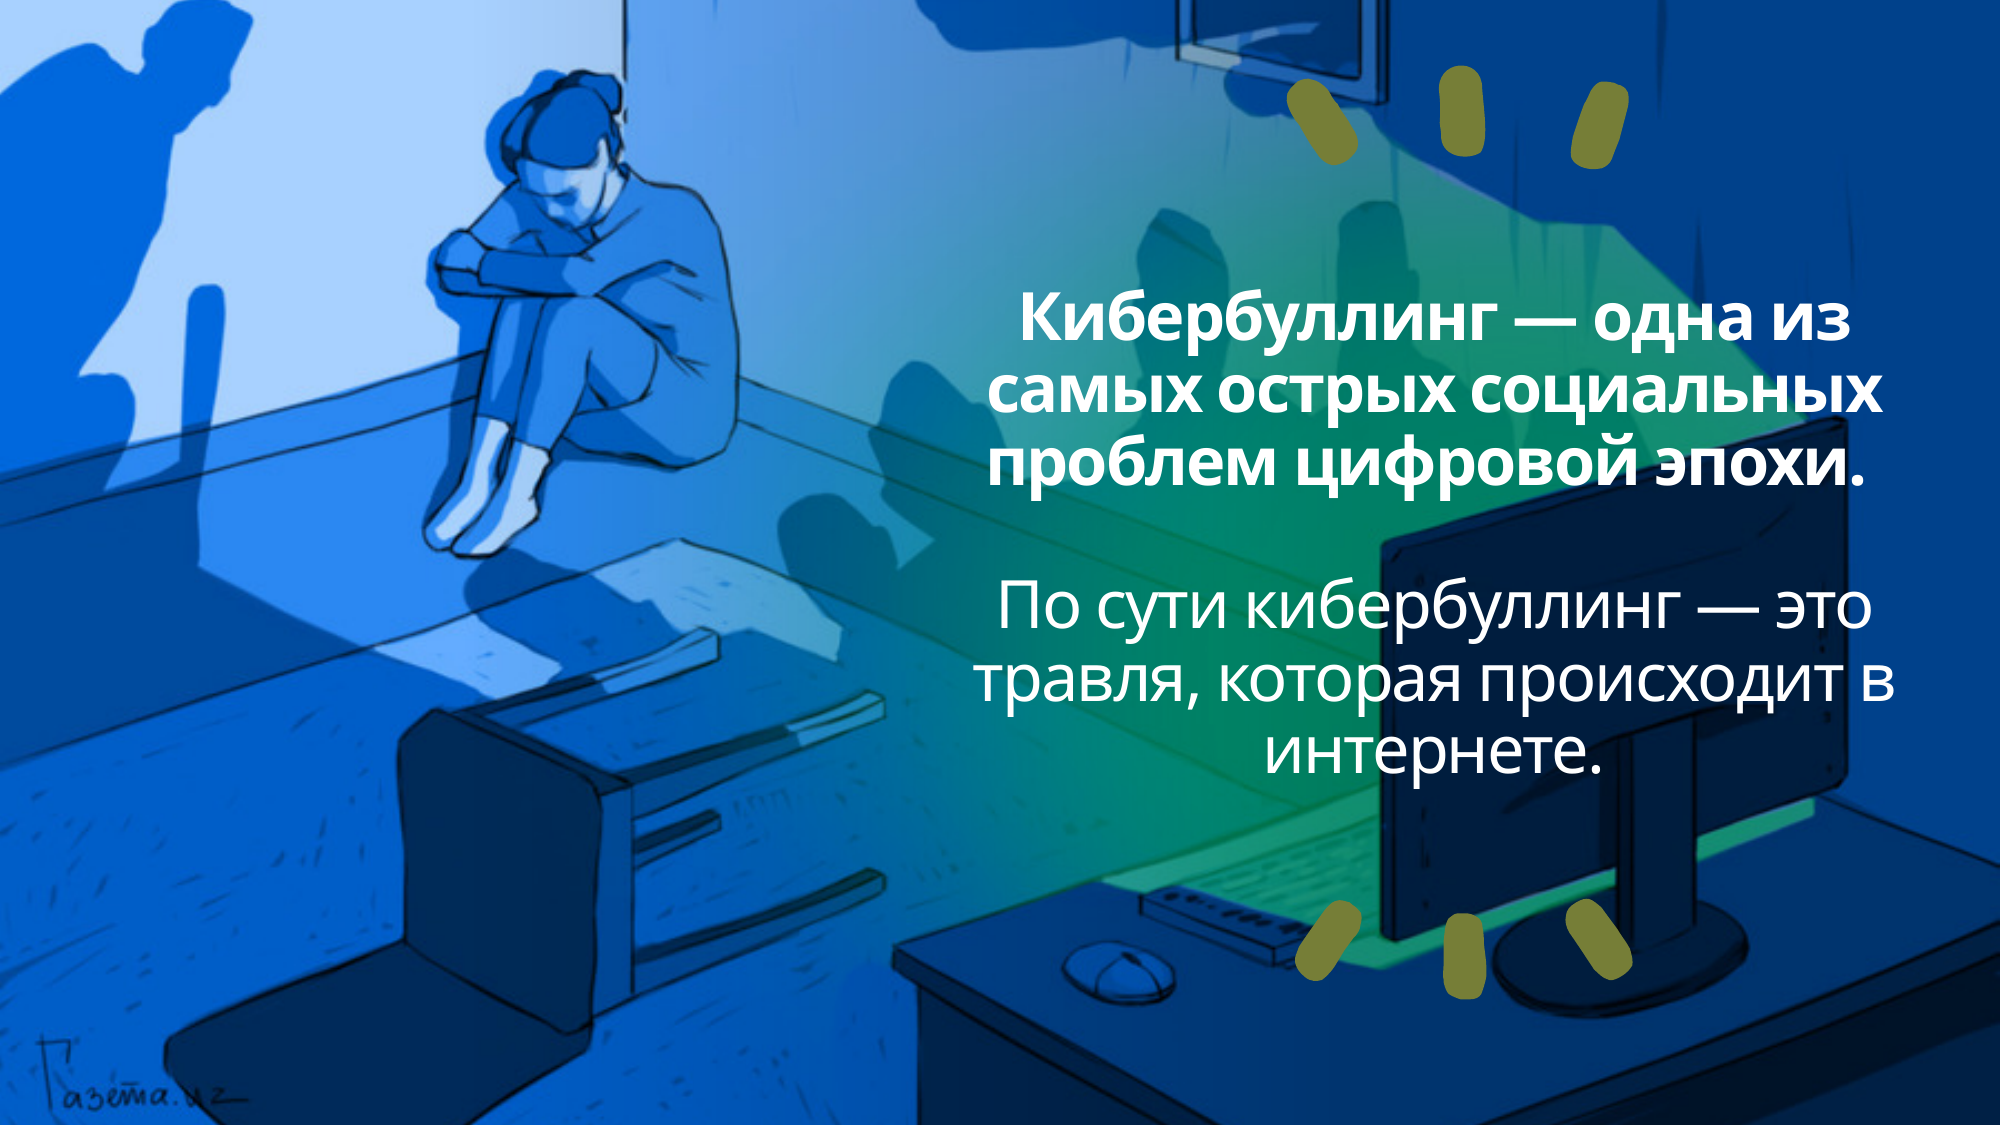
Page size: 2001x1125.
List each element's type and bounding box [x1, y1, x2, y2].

text_box [1281, 51, 1625, 170]
text_box [1290, 902, 1638, 1000]
list [0, 0, 2000, 1125]
